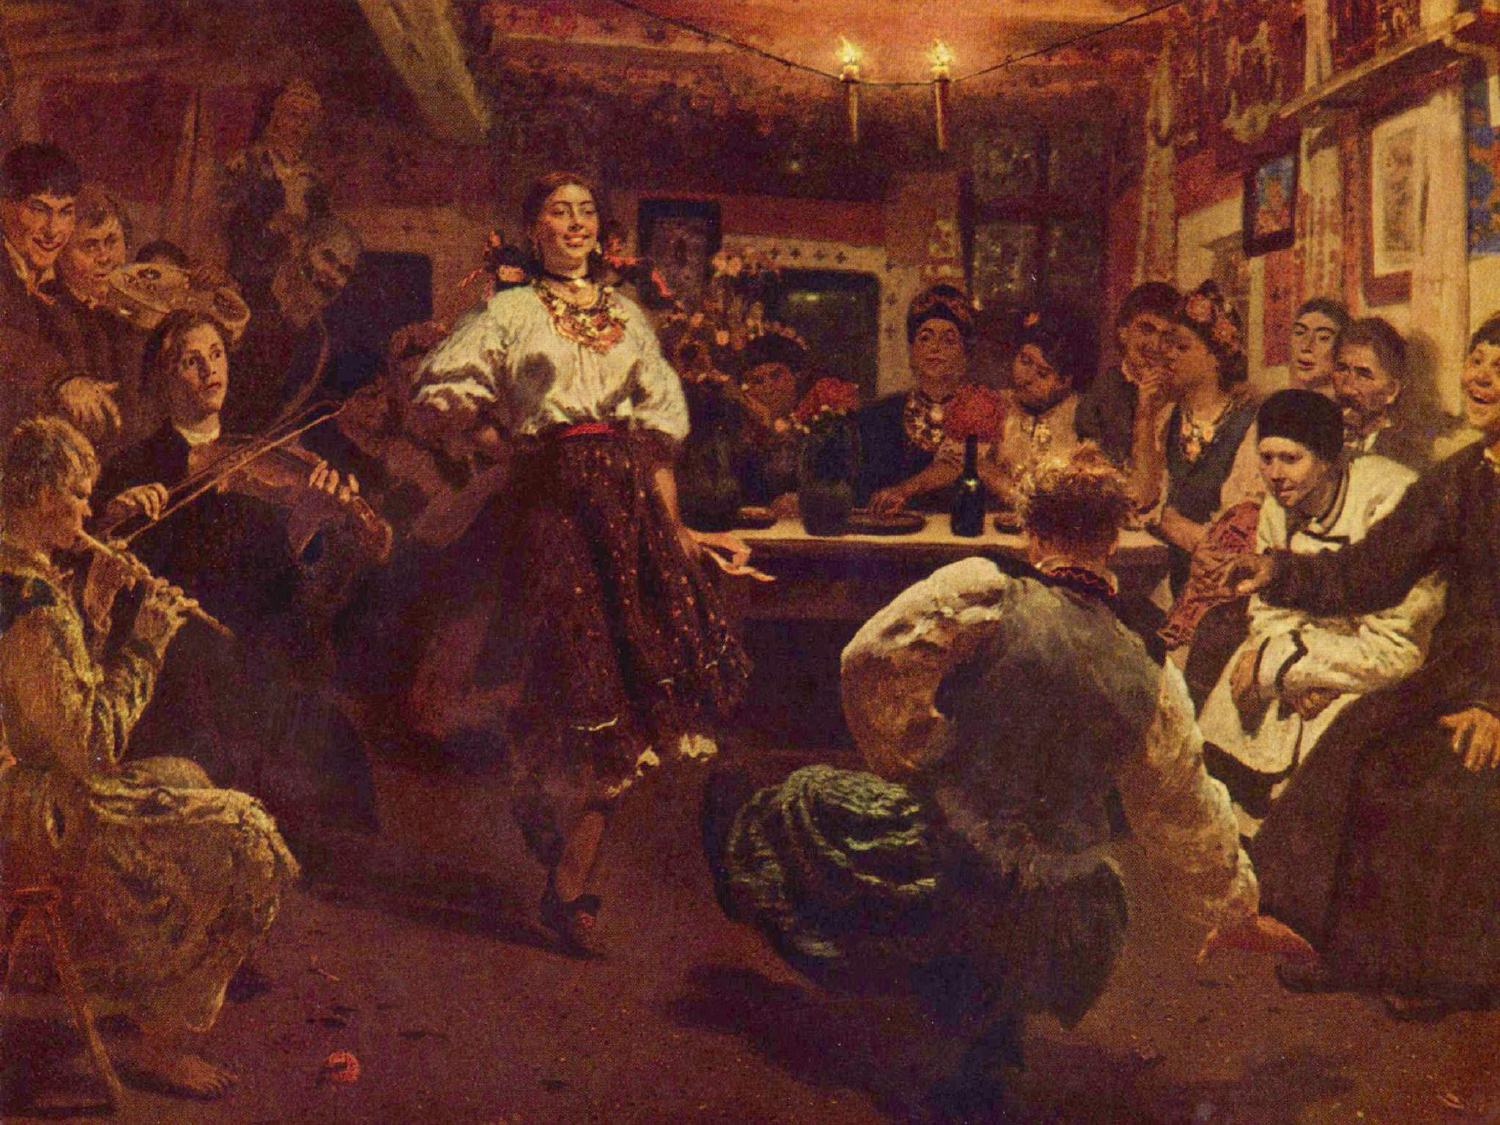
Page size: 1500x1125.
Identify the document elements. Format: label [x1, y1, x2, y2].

list [0, 0, 1500, 1125]
